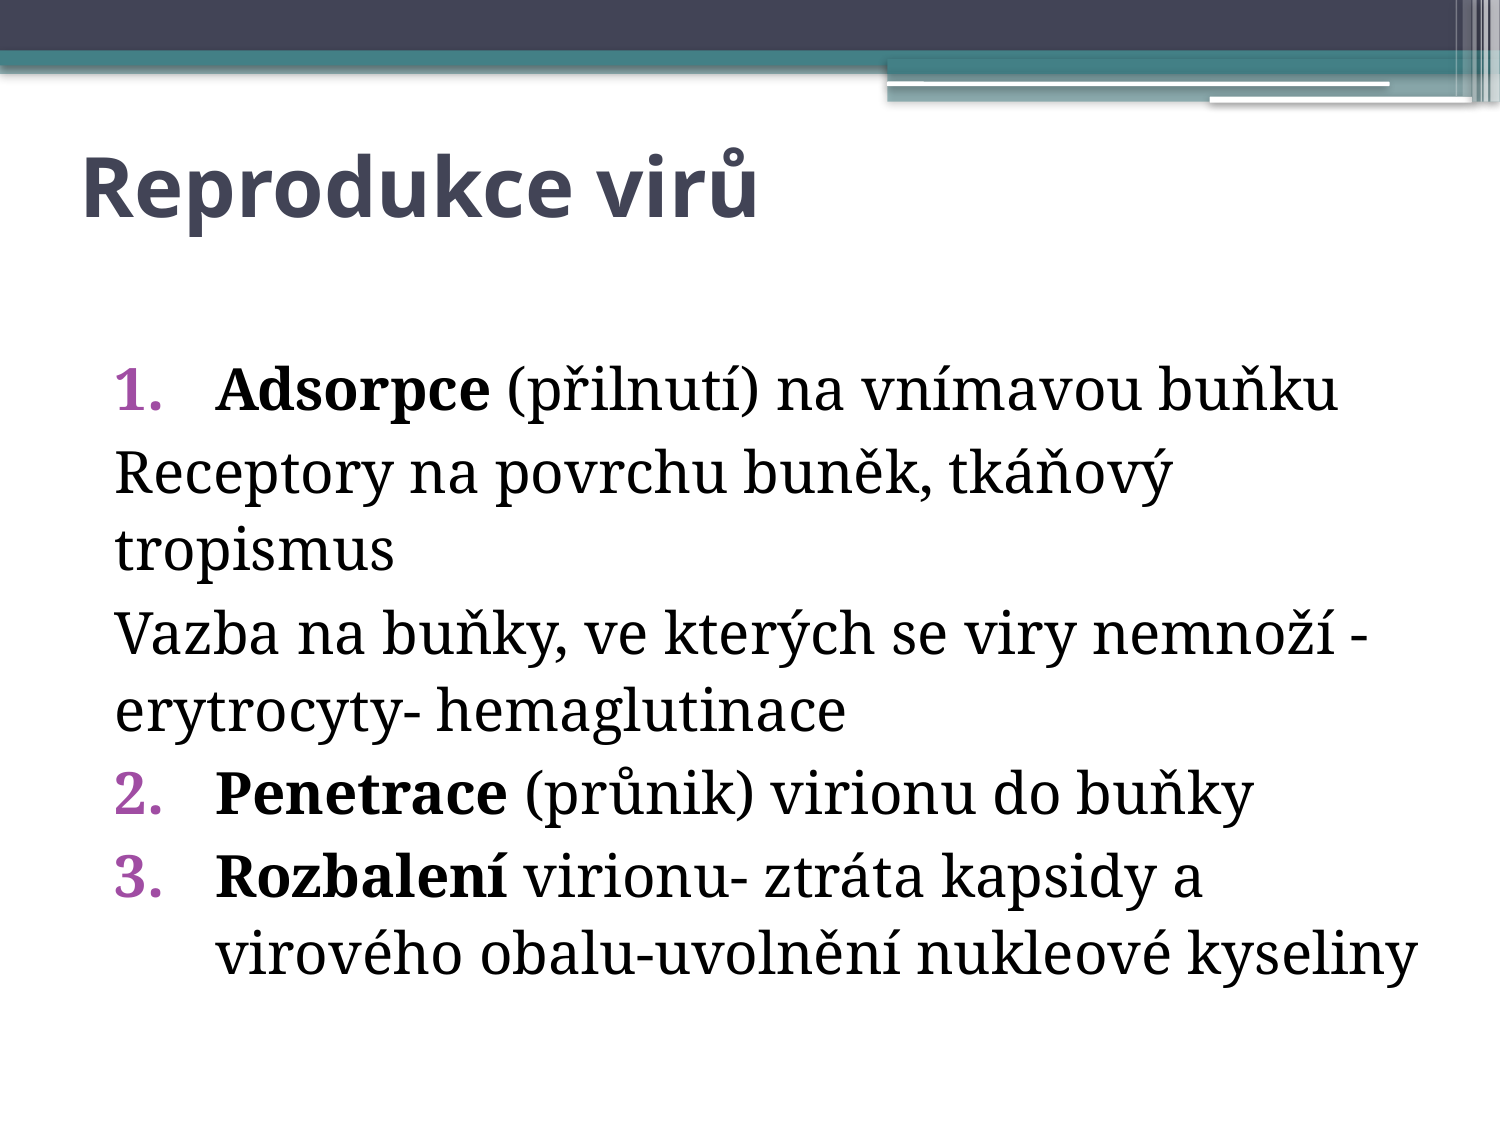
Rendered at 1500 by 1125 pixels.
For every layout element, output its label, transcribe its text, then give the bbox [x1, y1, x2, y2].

list Adsorpce (přilnutí) na vnímavou buňku Receptory na povrchu buněk, tkáňový tropismus Vazba na buňky, ve kterých se viry nemnoží -erytrocyty- hemaglutinace Penetrace (průnik) virionu do buňky Rozbalení virionu- ztráta kapsidy a virového obalu-uvolnění nukleové kyseliny [100, 338, 1451, 1081]
title Reprodukce virů [64, 90, 1415, 278]
